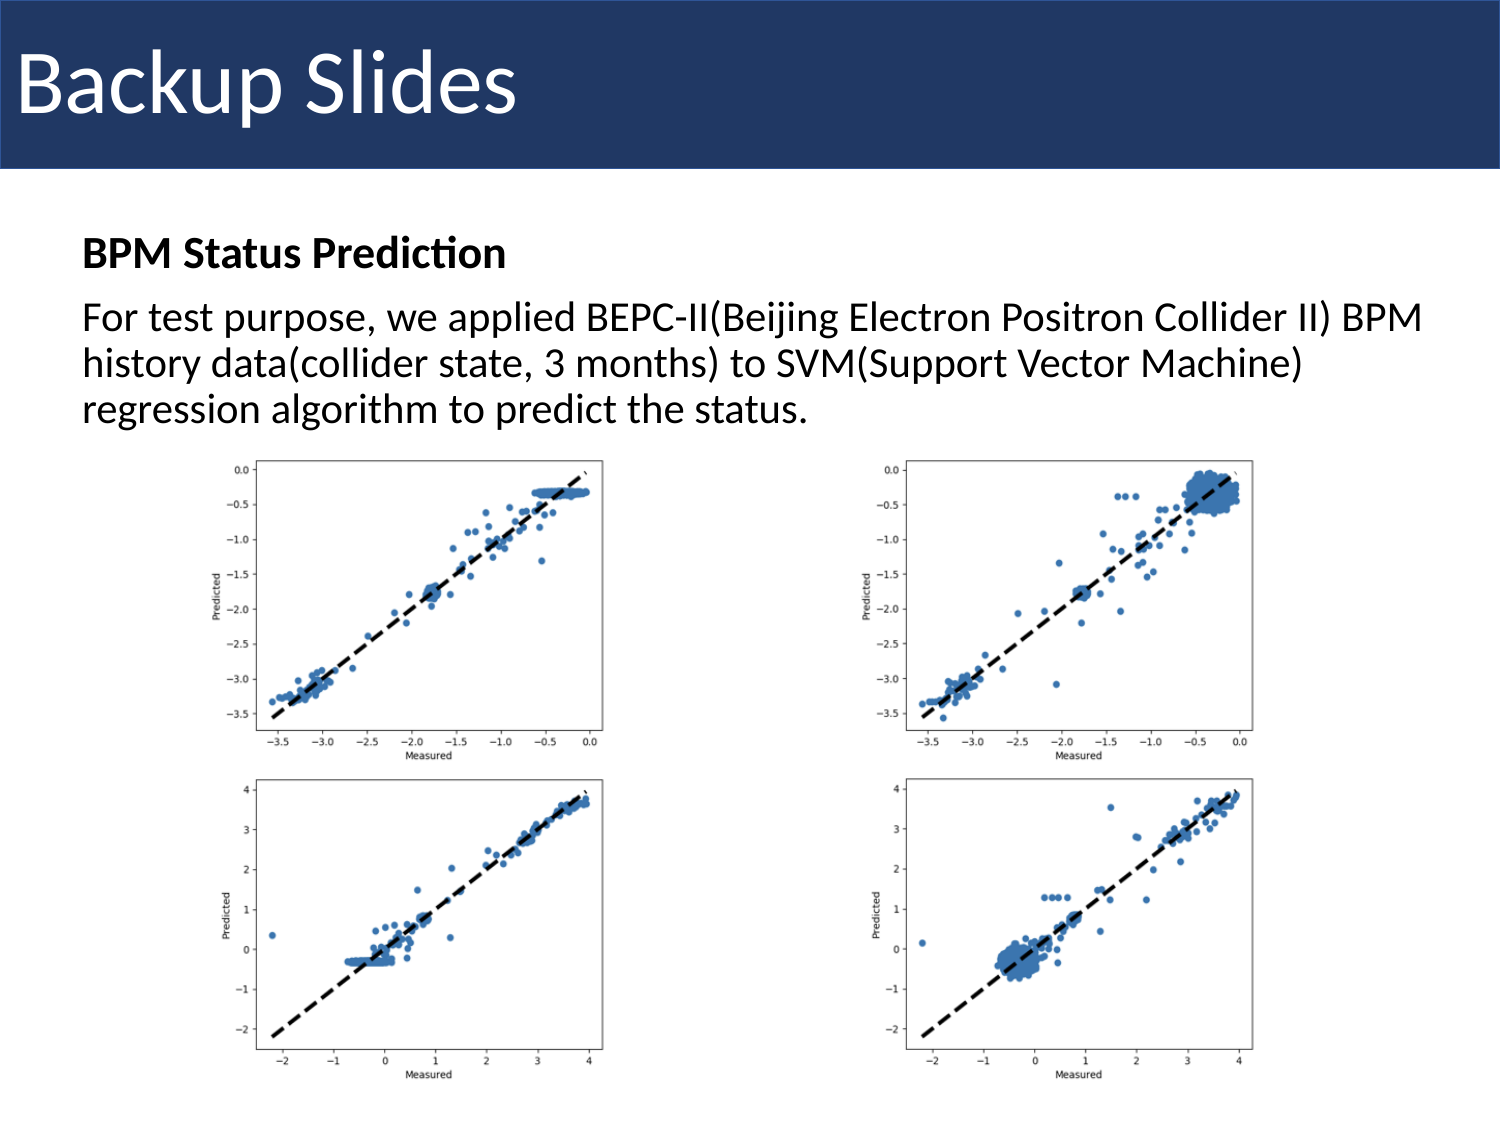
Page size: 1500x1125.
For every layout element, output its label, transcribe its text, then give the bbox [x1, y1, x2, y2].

list BPM Status Prediction For test purpose, we applied BEPC-II(Beijing Electron Positron Collider II) BPM history data(collider state, 3 months) to SVM(Support Vector Machine) regression algorithm to predict the status. [67, 221, 1488, 442]
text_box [200, 448, 1297, 1088]
title Backup Slides [0, 0, 1500, 169]
